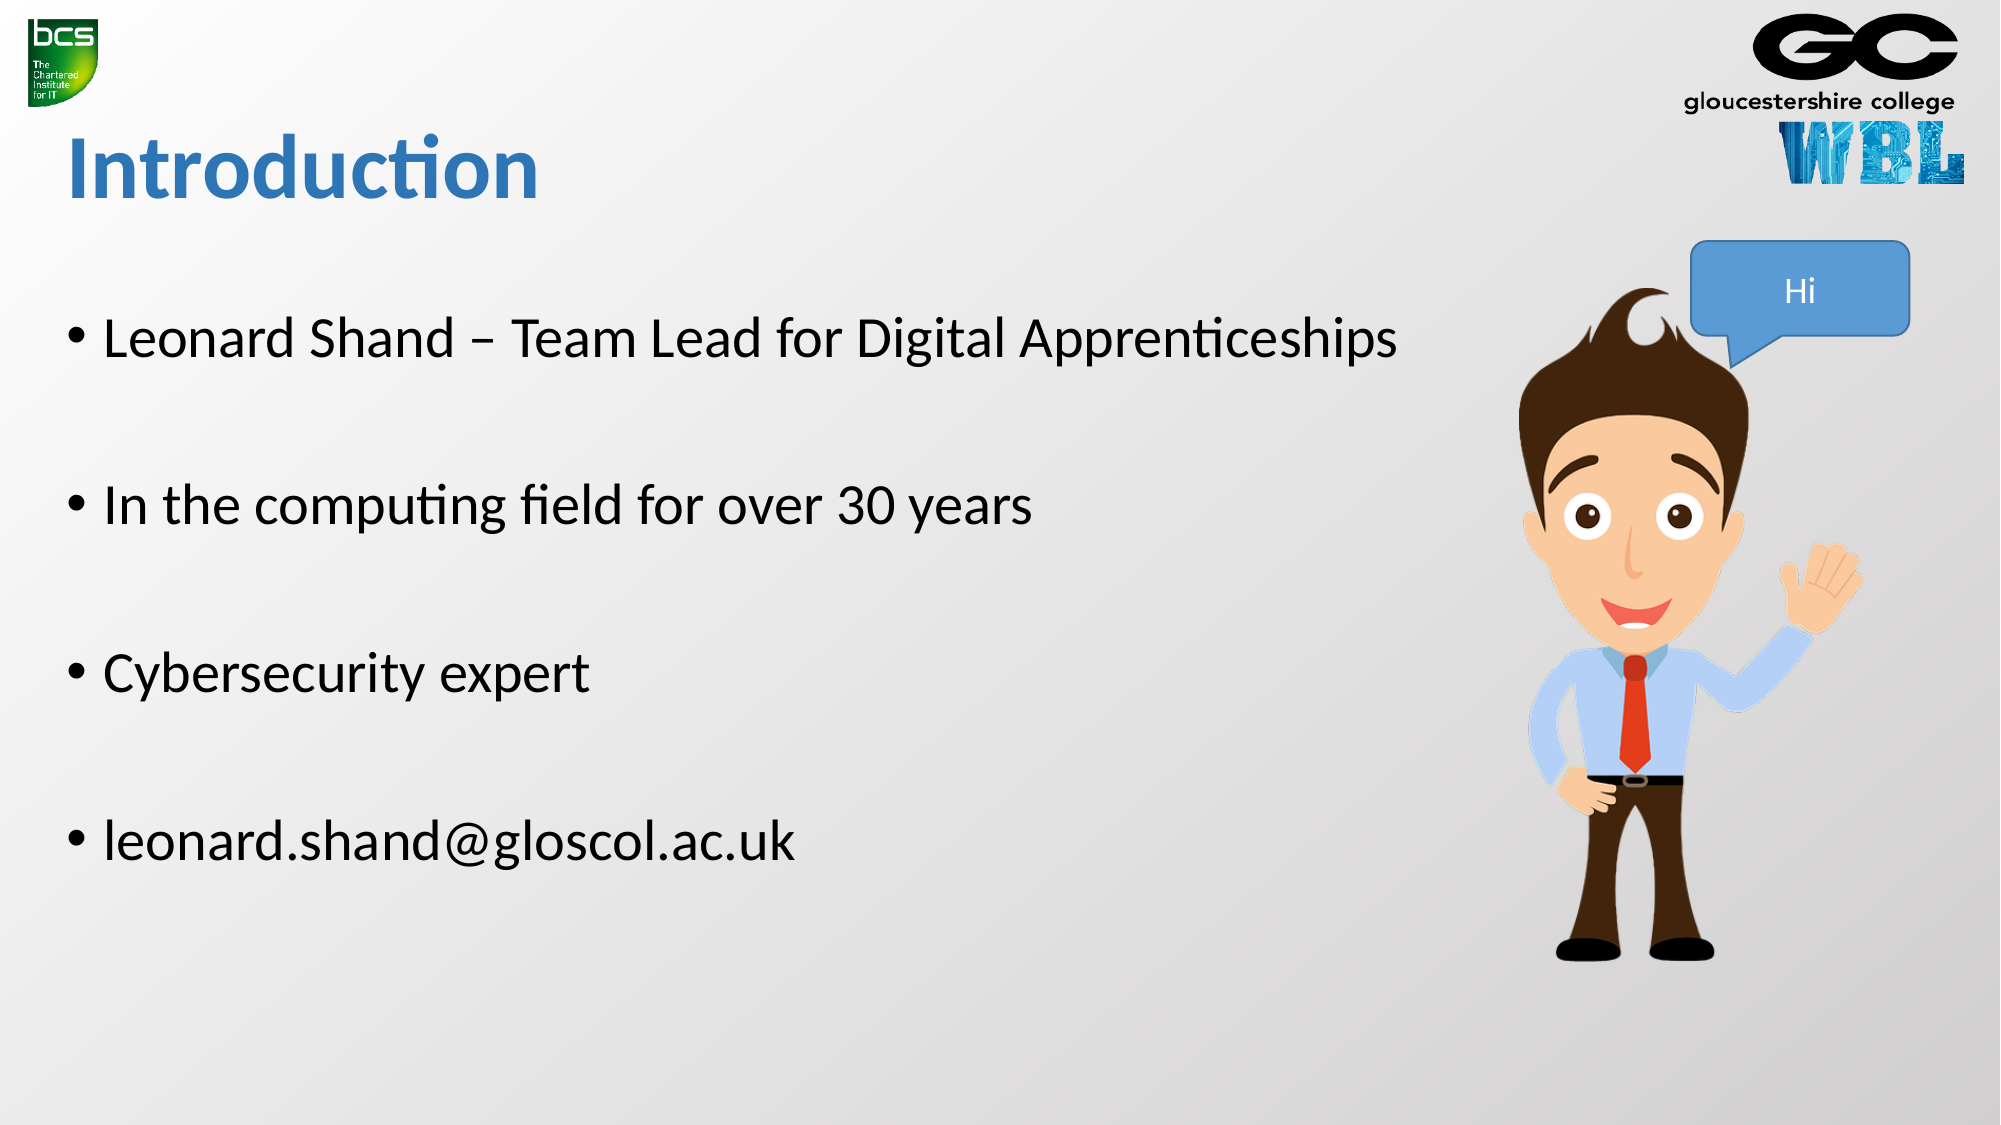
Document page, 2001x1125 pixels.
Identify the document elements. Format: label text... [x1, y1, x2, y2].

text_box Hi [1690, 240, 1911, 337]
picture [1519, 288, 1863, 962]
picture [28, 19, 98, 107]
picture [1953, 163, 1959, 172]
list Leonard Shand – Team Lead for Digital Apprenticeships In the computing field for over 30 years Cybersecurity expert leonard.shand@gloscol.ac.uk [51, 299, 1953, 1110]
title Introduction [51, 59, 1953, 278]
picture [1674, 5, 1964, 155]
